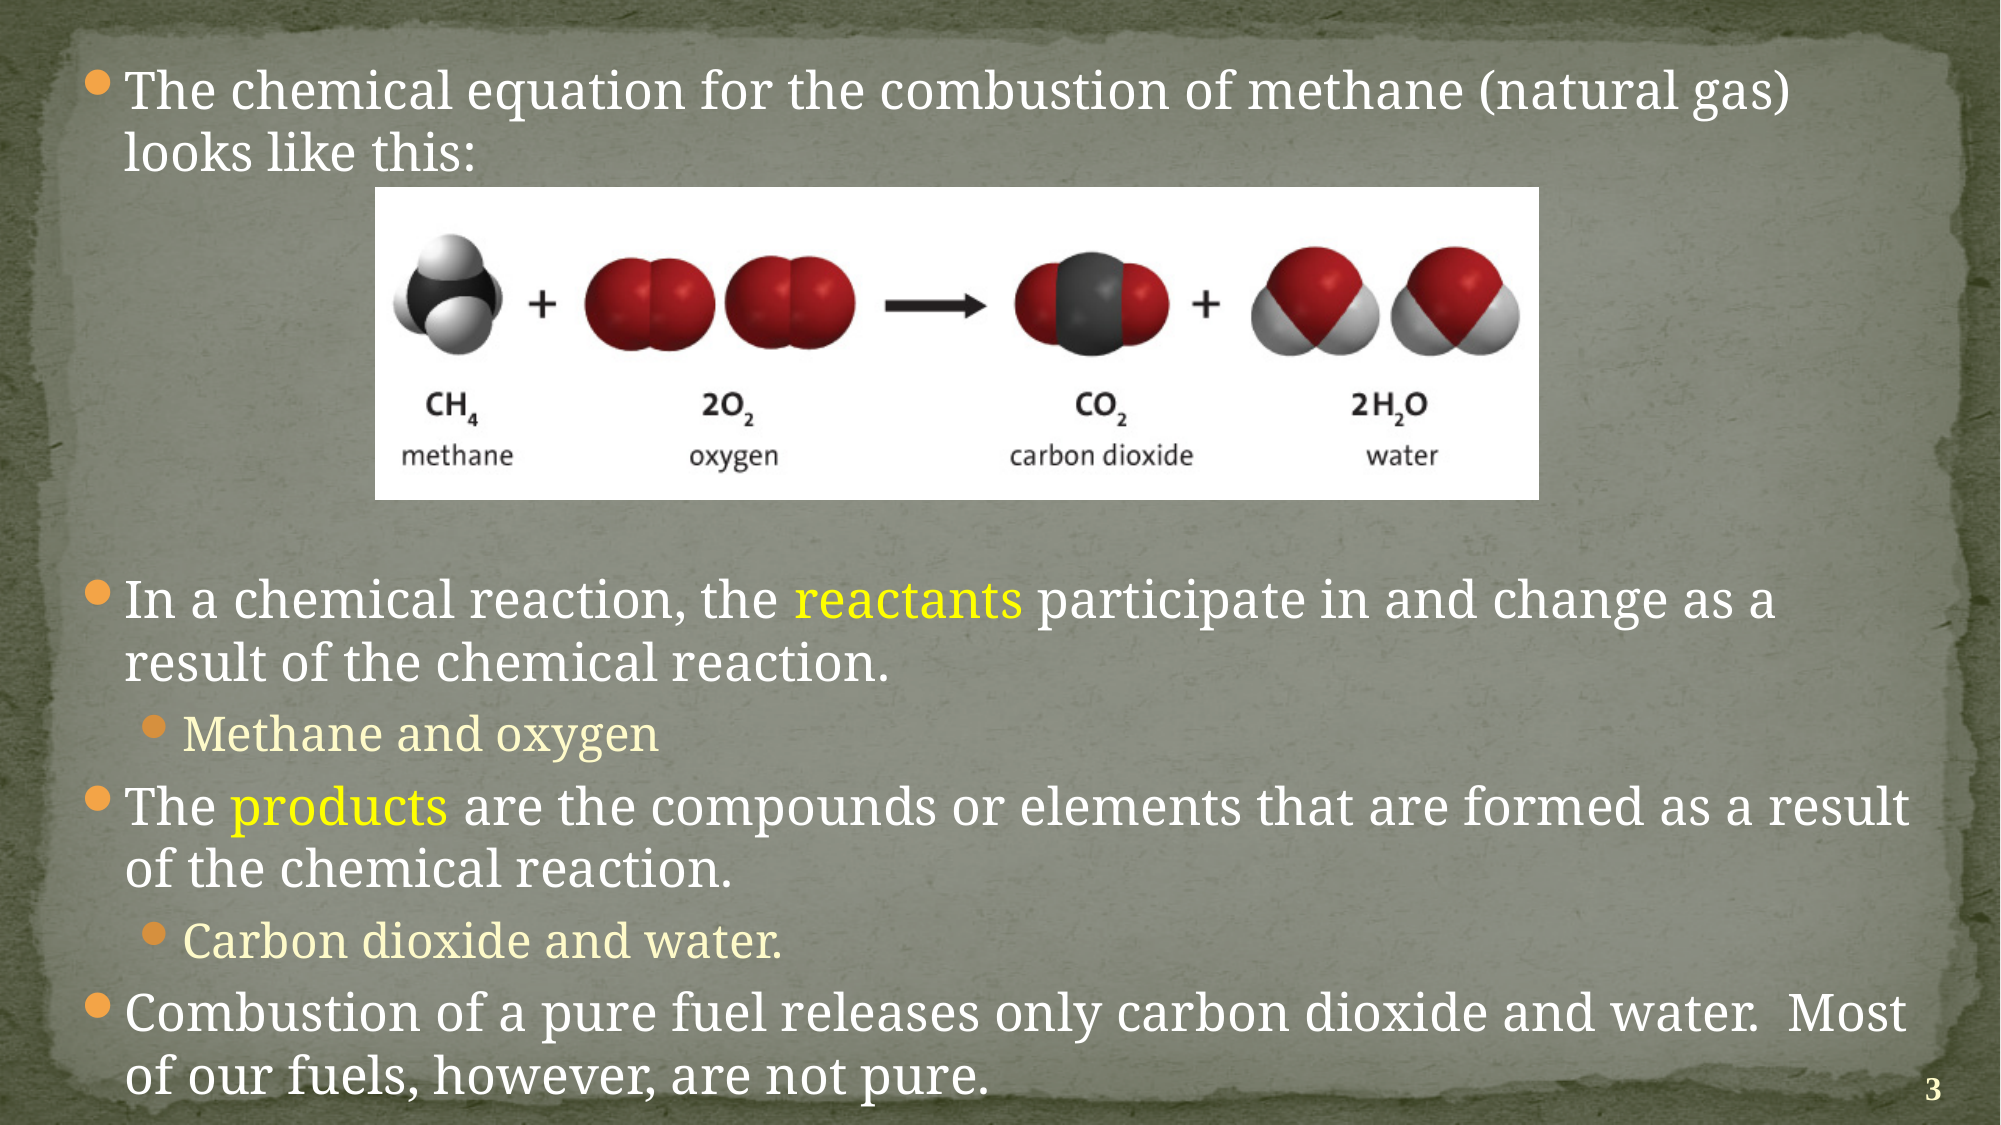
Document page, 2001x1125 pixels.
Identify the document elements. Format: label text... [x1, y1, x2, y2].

slide_number 3 [1866, 1050, 2000, 1125]
picture [375, 187, 1539, 500]
list The chemical equation for the combustion of methane (natural gas) looks like this: In a chemical reaction, the reactants participate in and change as a result of the chemical reaction. Methane and oxygen The products are the compounds or elements that are formed as a result of the chemical reaction. Carbon dioxide and water. Combustion of a pure fuel releases only carbon dioxide and water. Most of our fuels, however, are not pure. [66, 50, 1934, 1113]
